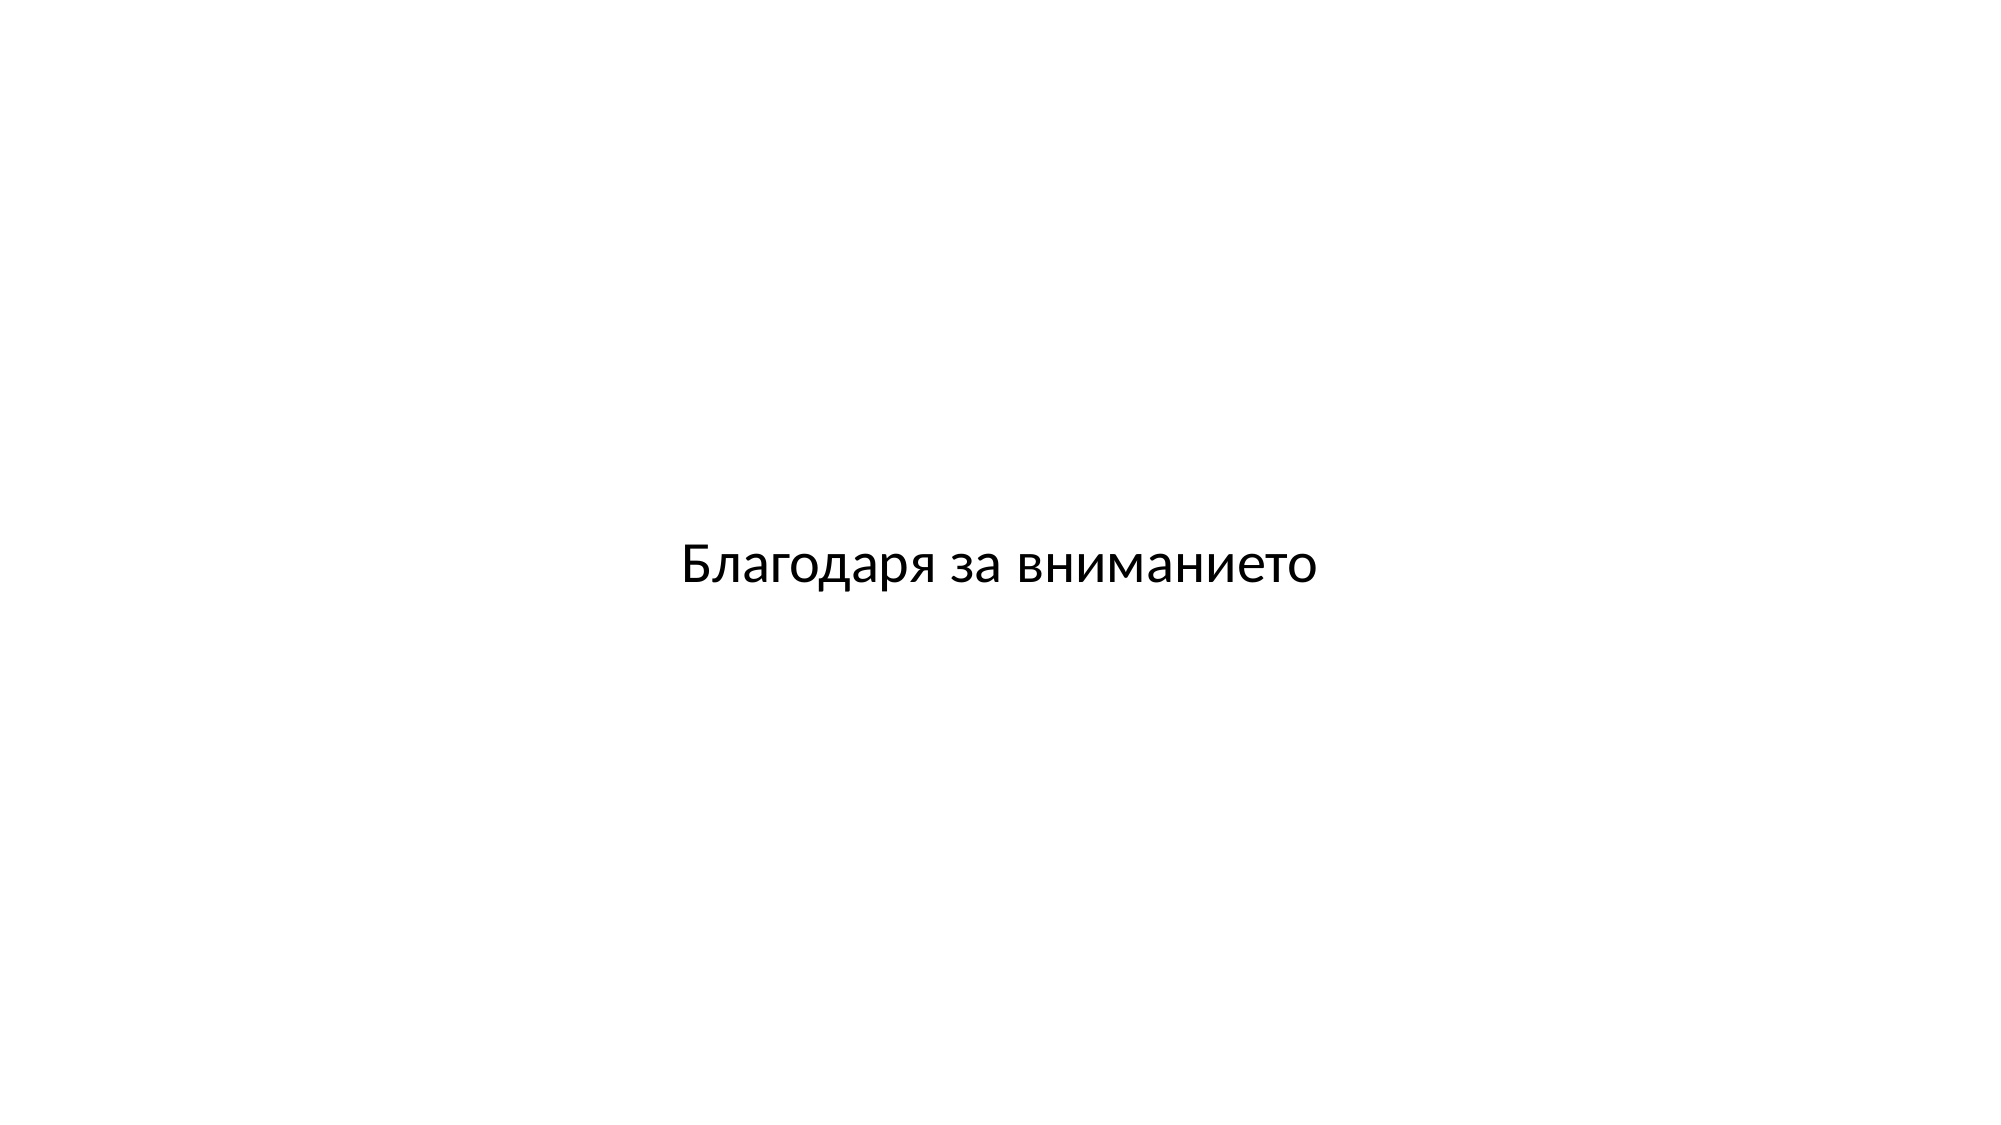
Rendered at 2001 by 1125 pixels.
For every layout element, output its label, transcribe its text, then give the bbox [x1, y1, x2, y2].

list Благодаря за вниманието [137, 182, 1863, 1014]
